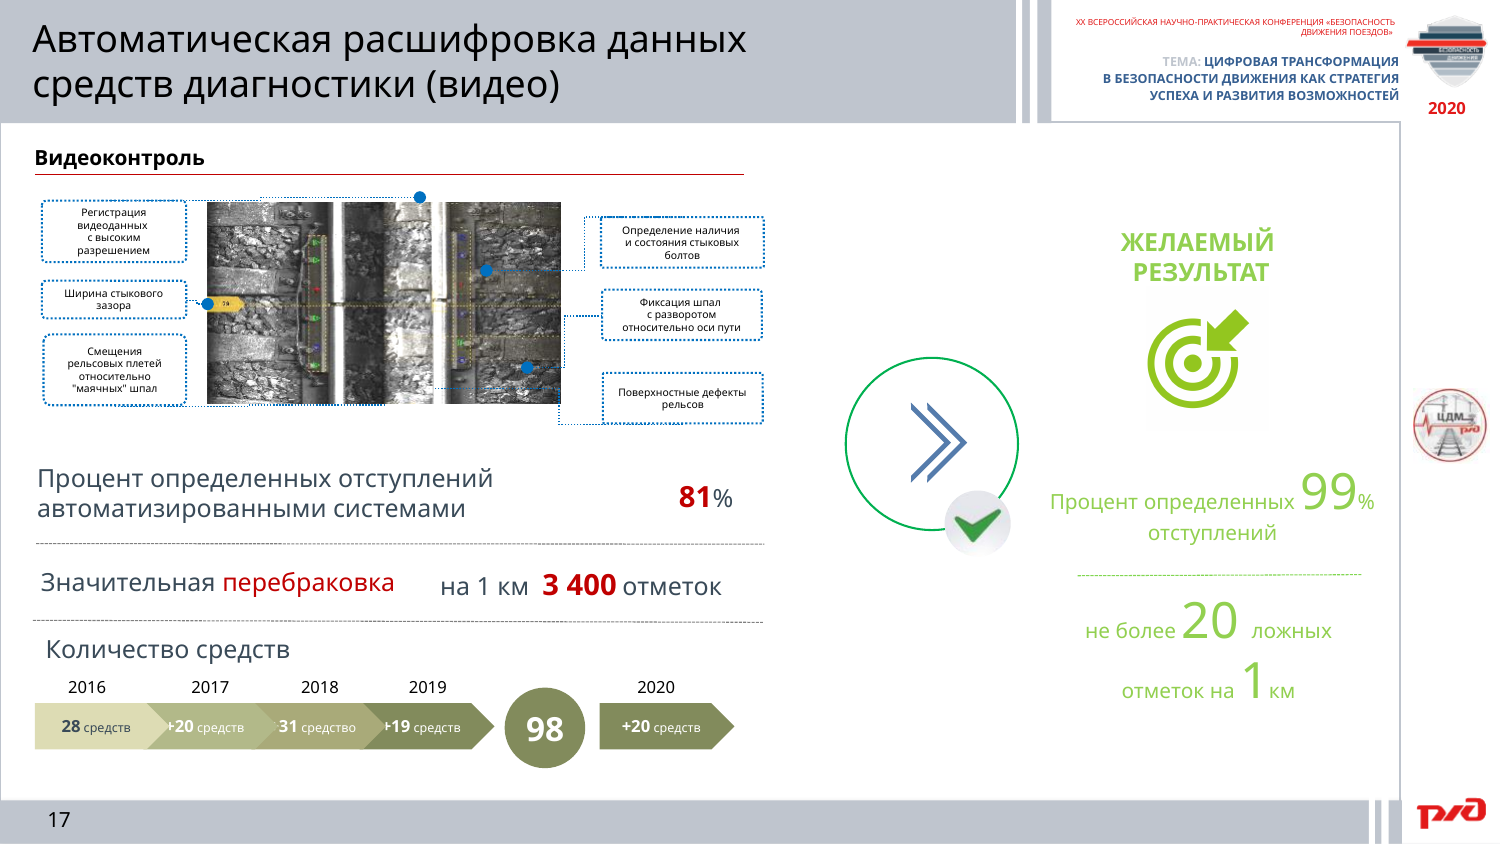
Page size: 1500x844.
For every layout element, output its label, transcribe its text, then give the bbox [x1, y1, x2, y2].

text_box 2020 [595, 669, 717, 703]
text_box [606, 703, 735, 750]
text_box 2017 [149, 669, 259, 703]
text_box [845, 357, 1018, 531]
picture [1146, 286, 1269, 431]
text_box 2016 [26, 669, 148, 705]
picture [944, 490, 1011, 557]
text_box ЖЕЛАЕМЫЙ РЕЗУЛЬТАТ [1035, 219, 1367, 294]
text_box Значительная перебраковка [34, 550, 616, 612]
text_box 2019 [367, 669, 489, 703]
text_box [41, 197, 764, 425]
text_box на 1 км 3 400 отметок [425, 552, 798, 609]
text_box Видеоконтроль [9, 139, 778, 175]
text_box Количество средств [30, 625, 306, 671]
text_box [34, 703, 484, 750]
text_box Процент определенных отступлений автоматизированными системами [30, 462, 796, 523]
picture [1403, 14, 1490, 90]
picture [1413, 388, 1490, 464]
picture [1402, 783, 1500, 844]
text_box 2018 [259, 669, 367, 703]
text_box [484, 687, 606, 769]
text_box Процент определенных 99% отступлений [1032, 451, 1392, 552]
text_box не более 20 ложных отметок на 1км [1054, 581, 1363, 717]
text_box Автоматическая расшифровка данных средств диагностики (видео) [17, 7, 1123, 113]
